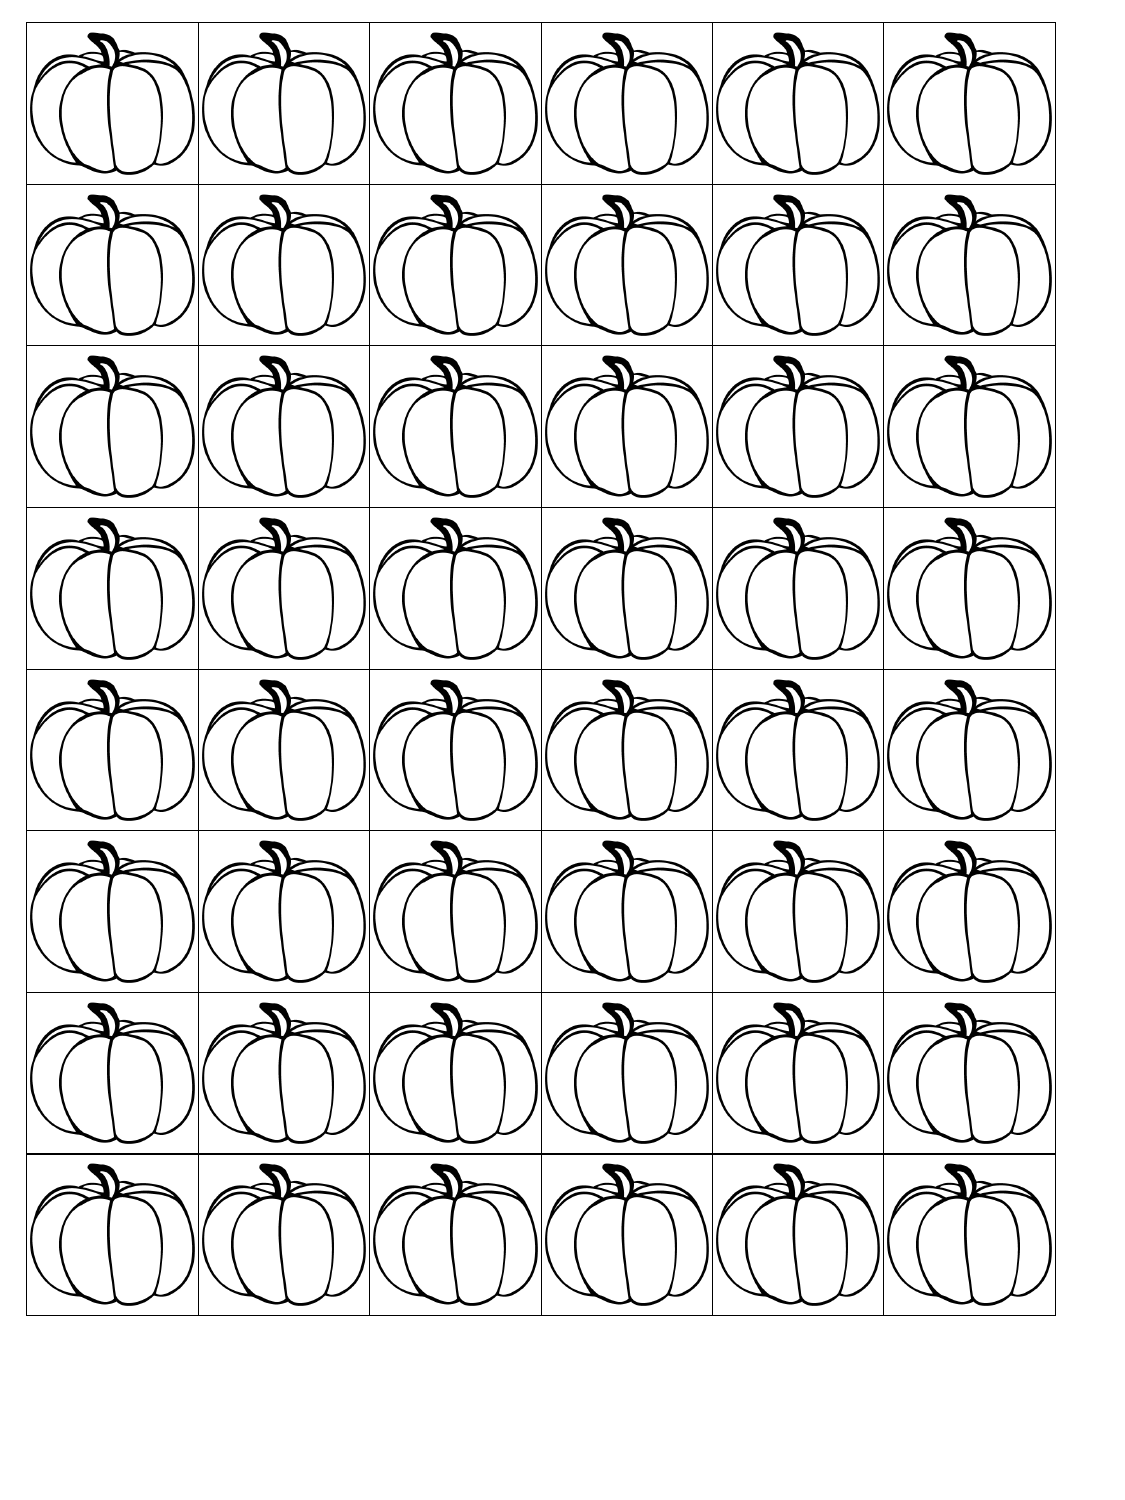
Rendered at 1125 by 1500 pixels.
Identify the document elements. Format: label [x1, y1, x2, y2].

picture [26, 22, 1056, 1316]
